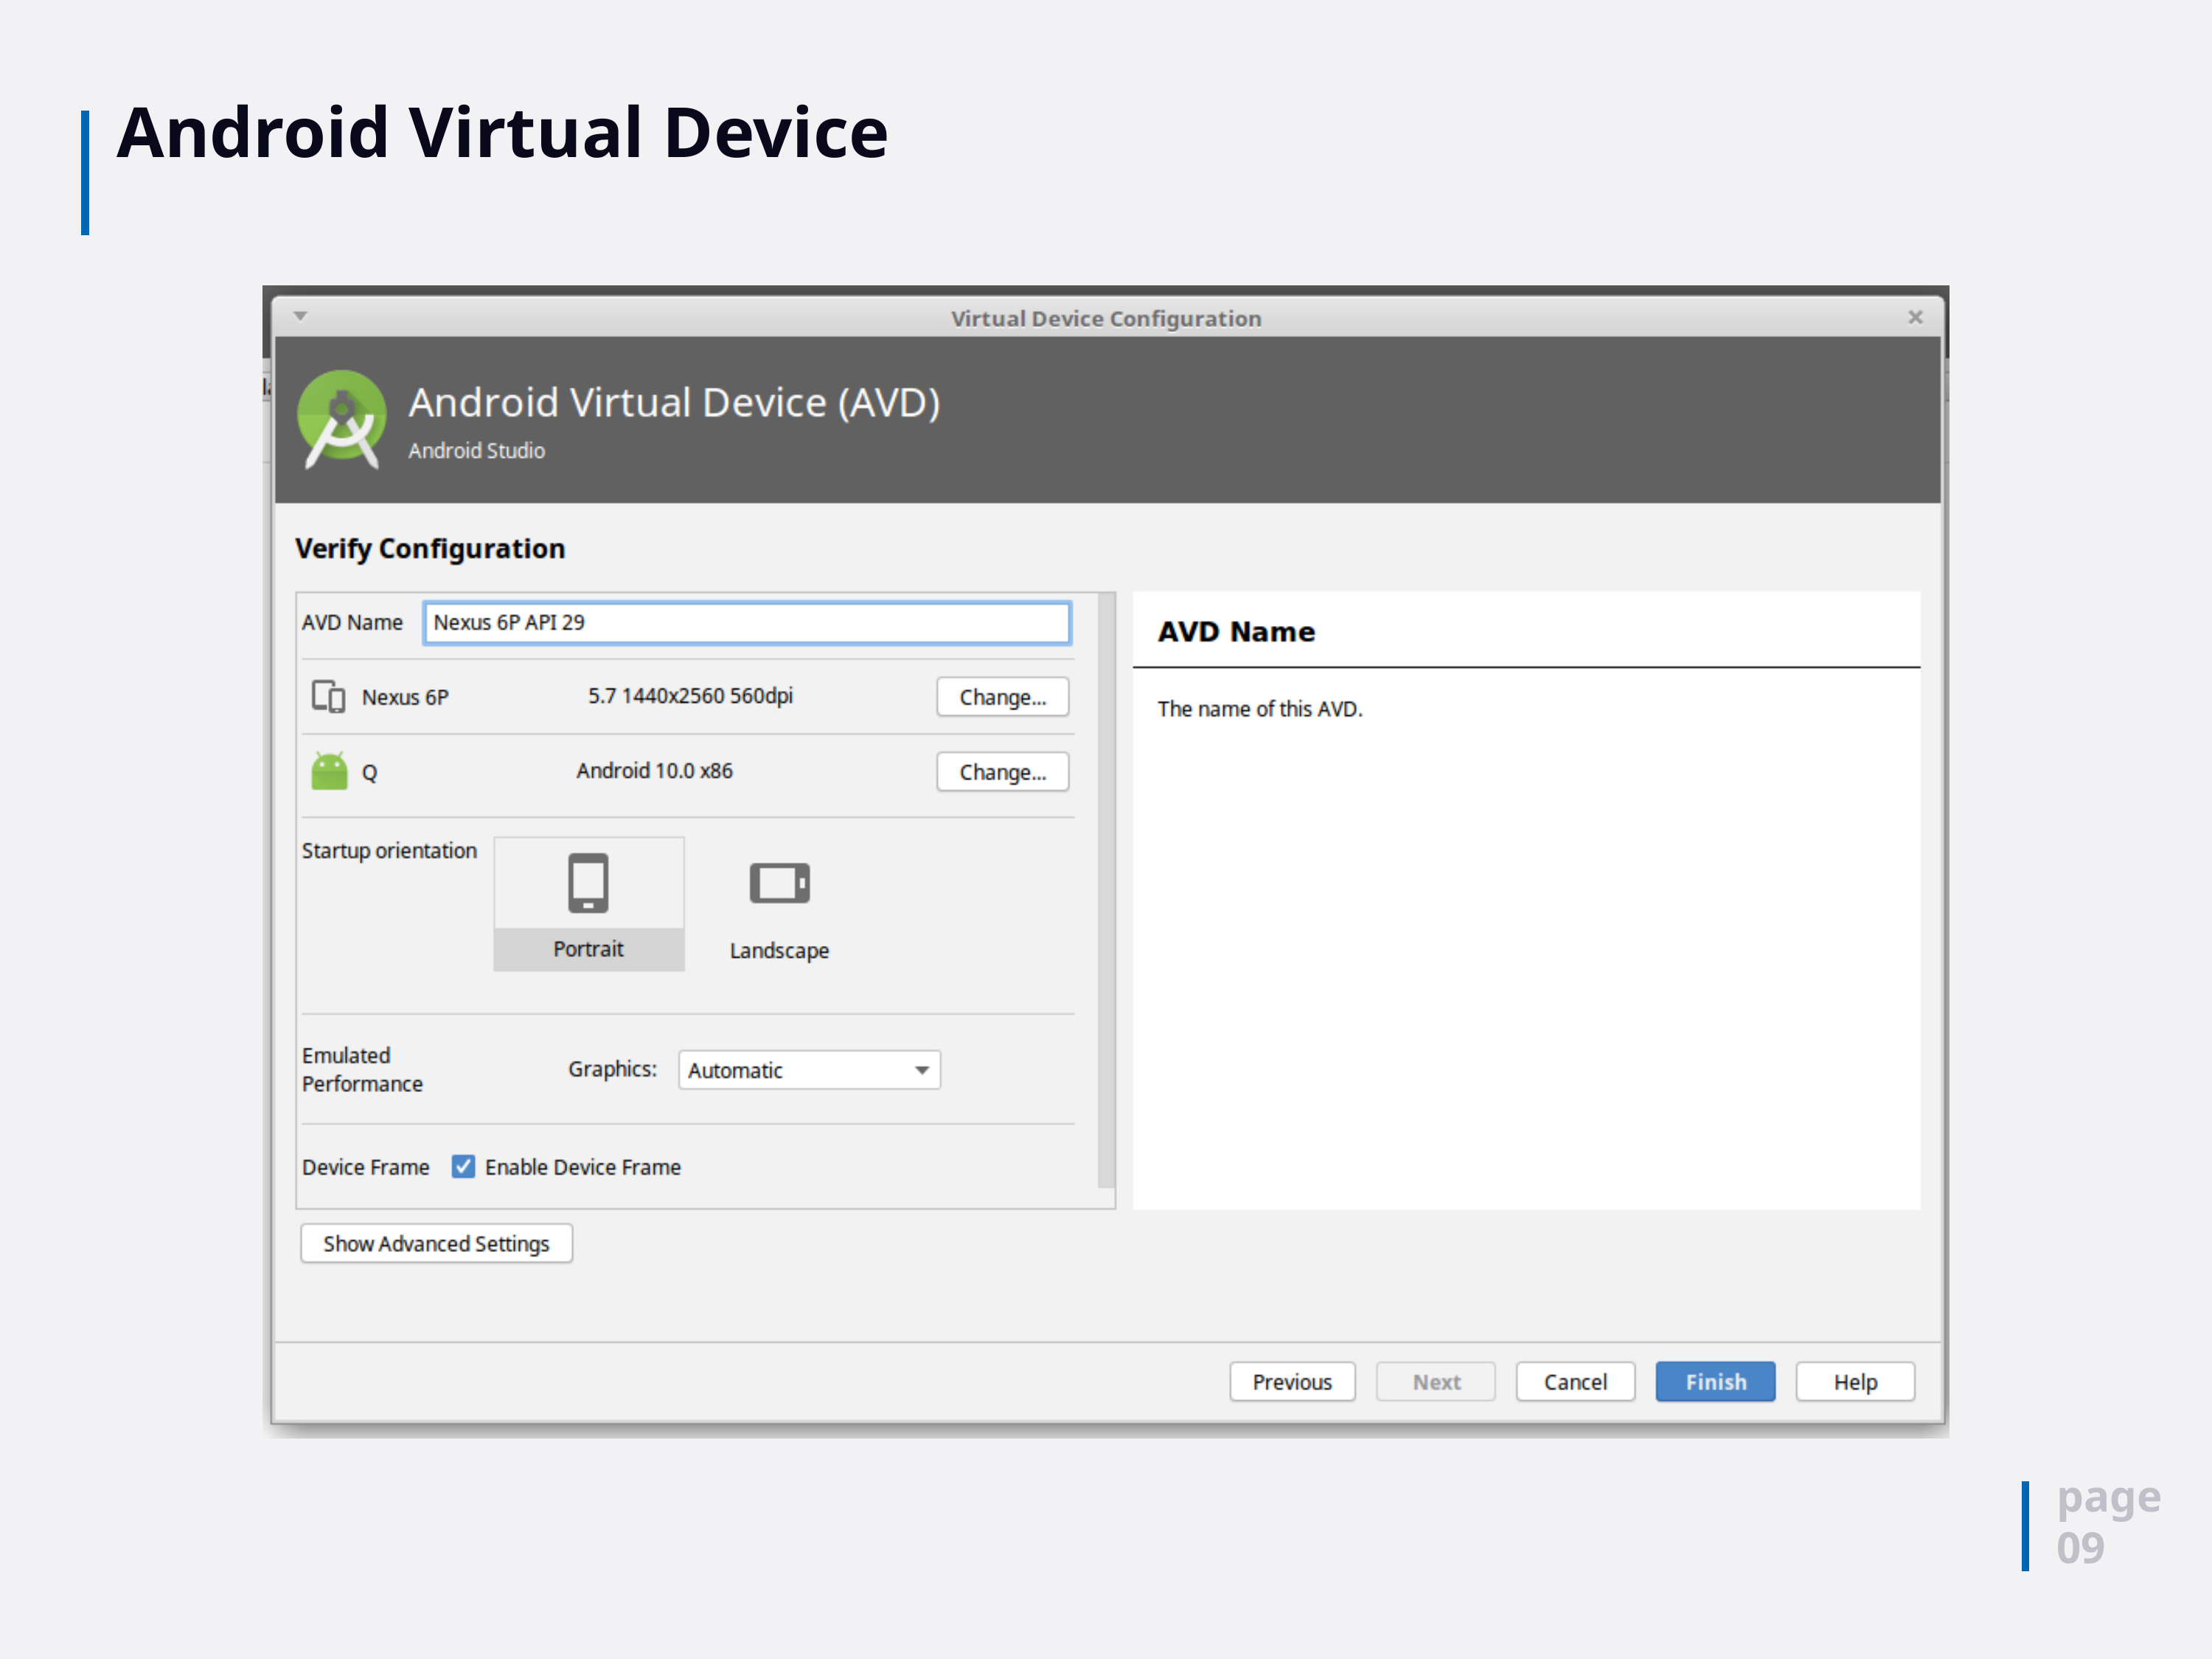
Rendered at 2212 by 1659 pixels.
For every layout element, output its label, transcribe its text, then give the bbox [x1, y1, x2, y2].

title Android Virtual Device [105, 91, 2111, 179]
slide_number page 09 [2046, 1463, 2212, 1579]
picture [262, 285, 1950, 1439]
